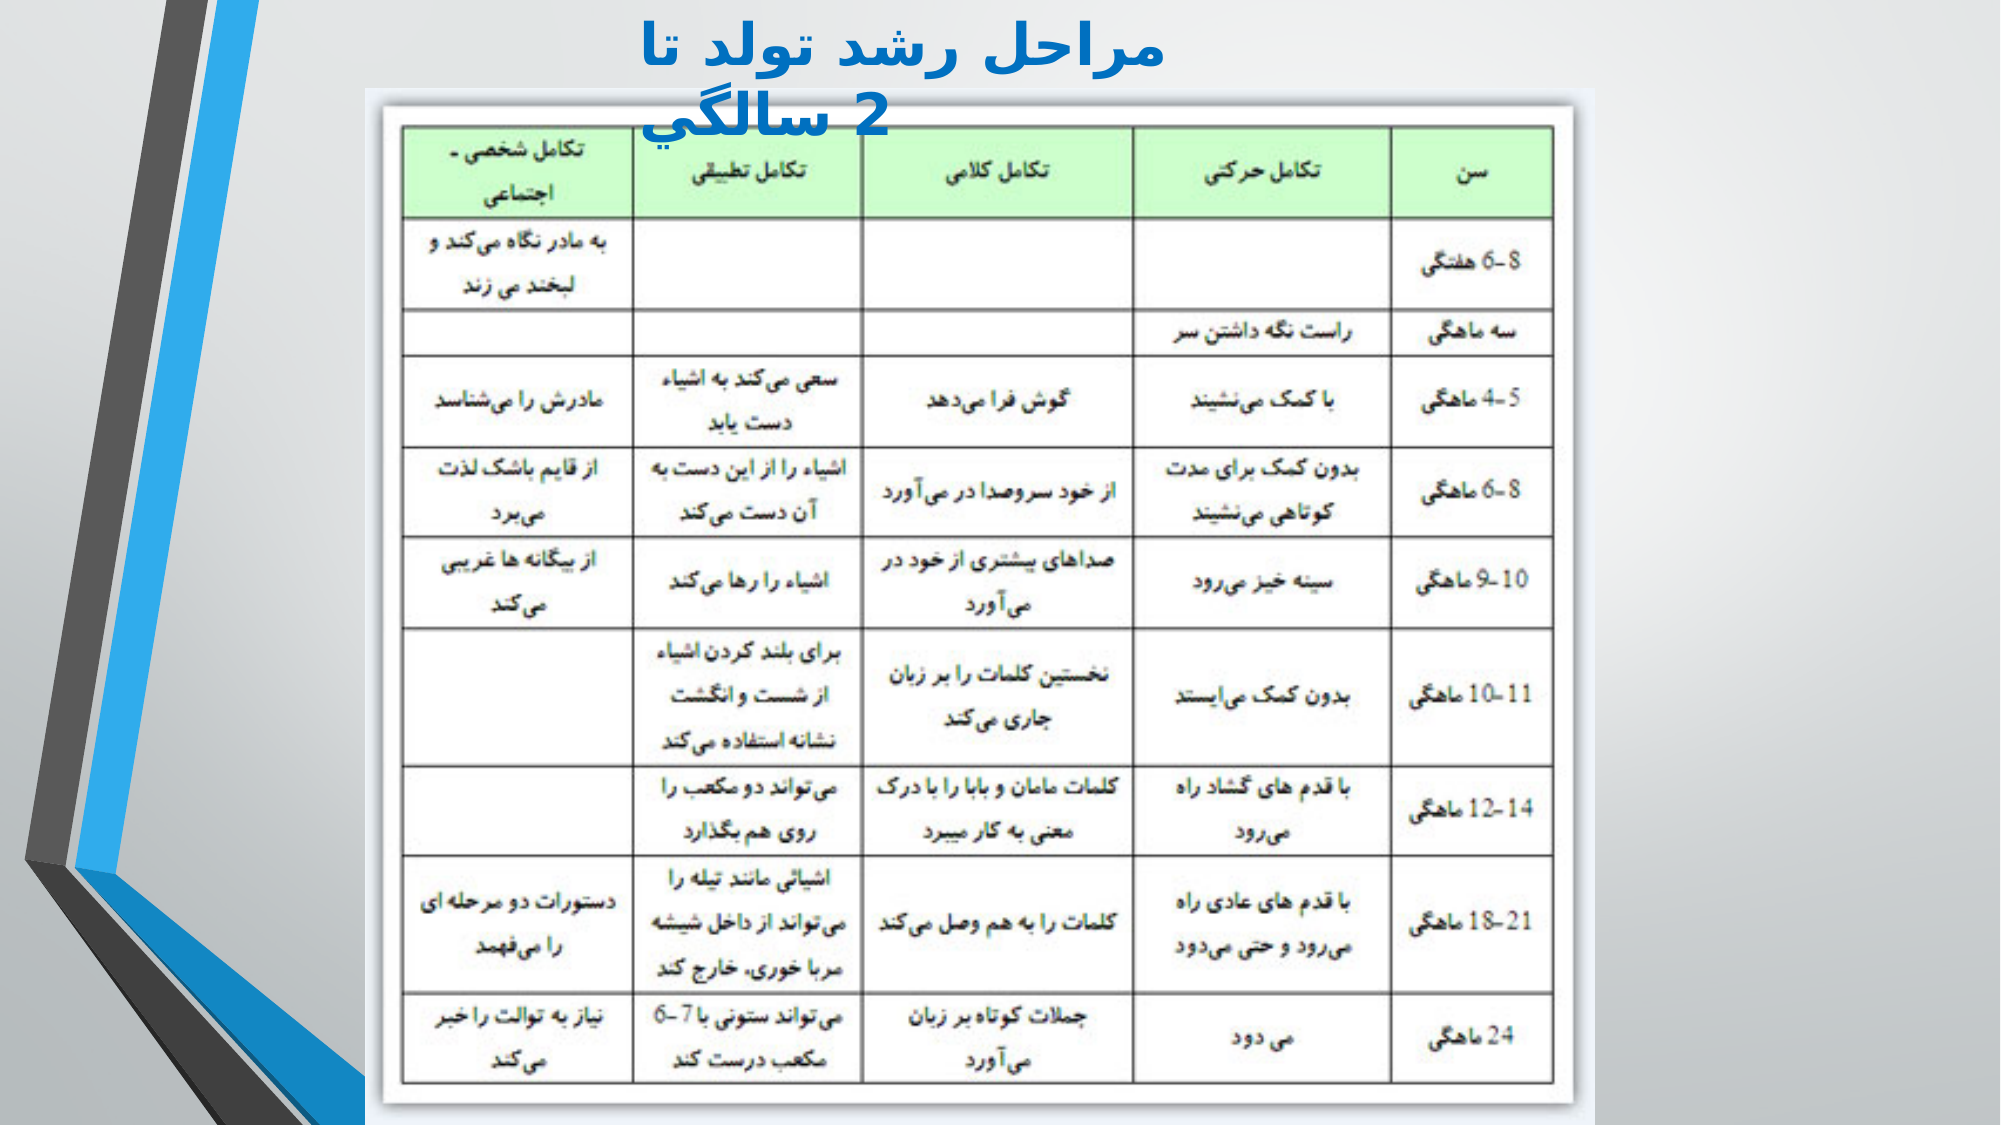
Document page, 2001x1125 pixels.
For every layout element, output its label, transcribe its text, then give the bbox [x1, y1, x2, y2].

picture [365, 88, 1595, 1125]
text_box مراحل رشد تولد تا 2 سالگي [624, 0, 1228, 88]
